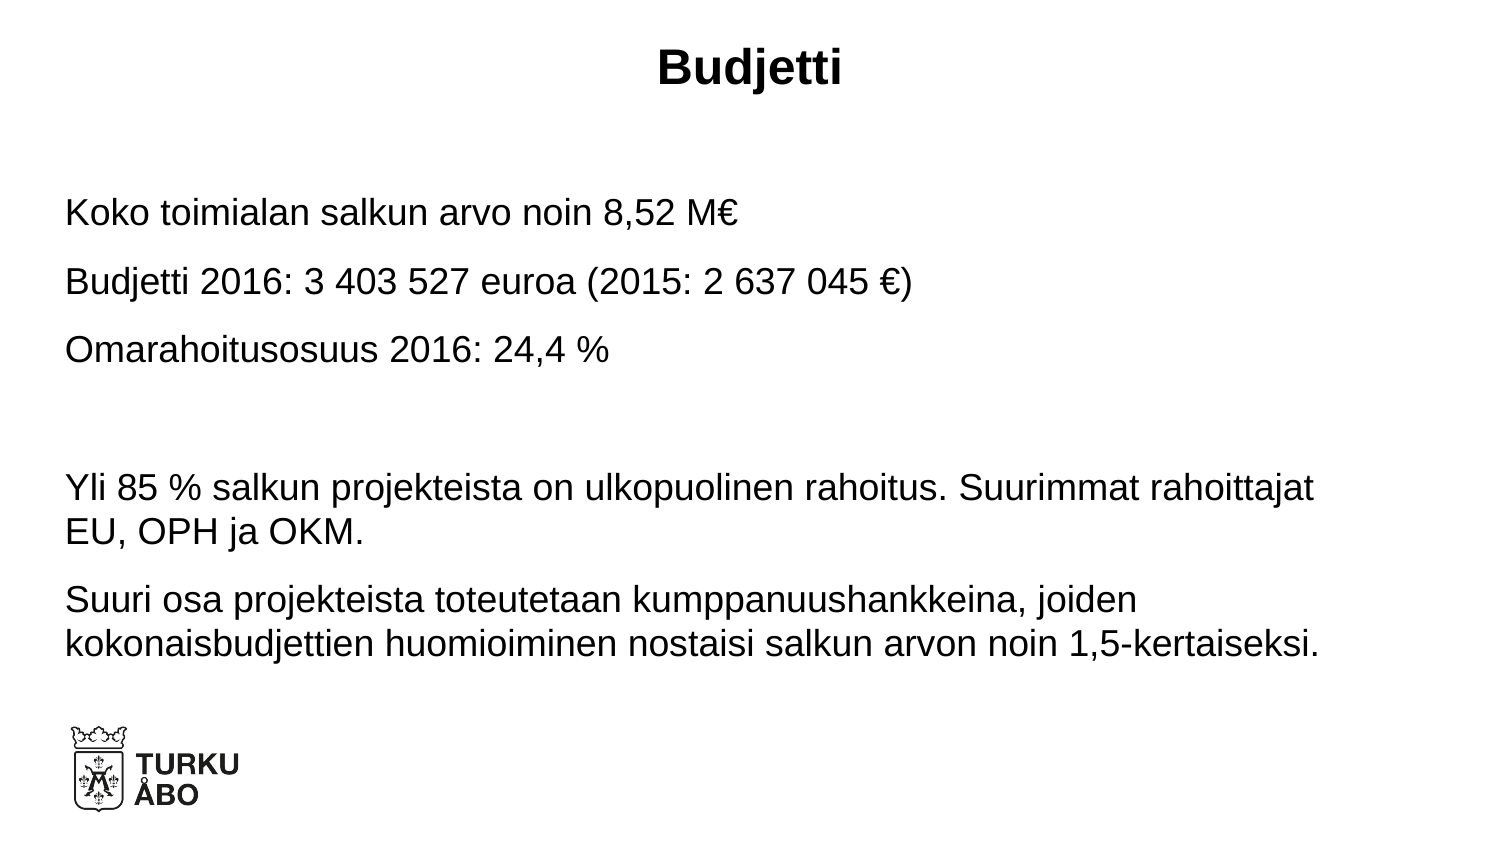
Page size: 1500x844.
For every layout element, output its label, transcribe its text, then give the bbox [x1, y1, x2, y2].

list Koko toimialan salkun arvo noin 8,52 M€ Budjetti 2016: 3 403 527 euroa (2015: 2 637 045 €) Omarahoitusosuus 2016: 24,4 % Yli 85 % salkun projekteista on ulkopuolinen rahoitus. Suurimmat rahoittajat EU, OPH ja OKM. Suuri osa projekteista toteutetaan kumppanuushankkeina, joiden kokonaisbudjettien huomioiminen nostaisi salkun arvon noin 1,5-kertaiseksi. [49, 181, 1357, 681]
picture [70, 725, 239, 813]
text_box Budjetti [0, 26, 1500, 102]
